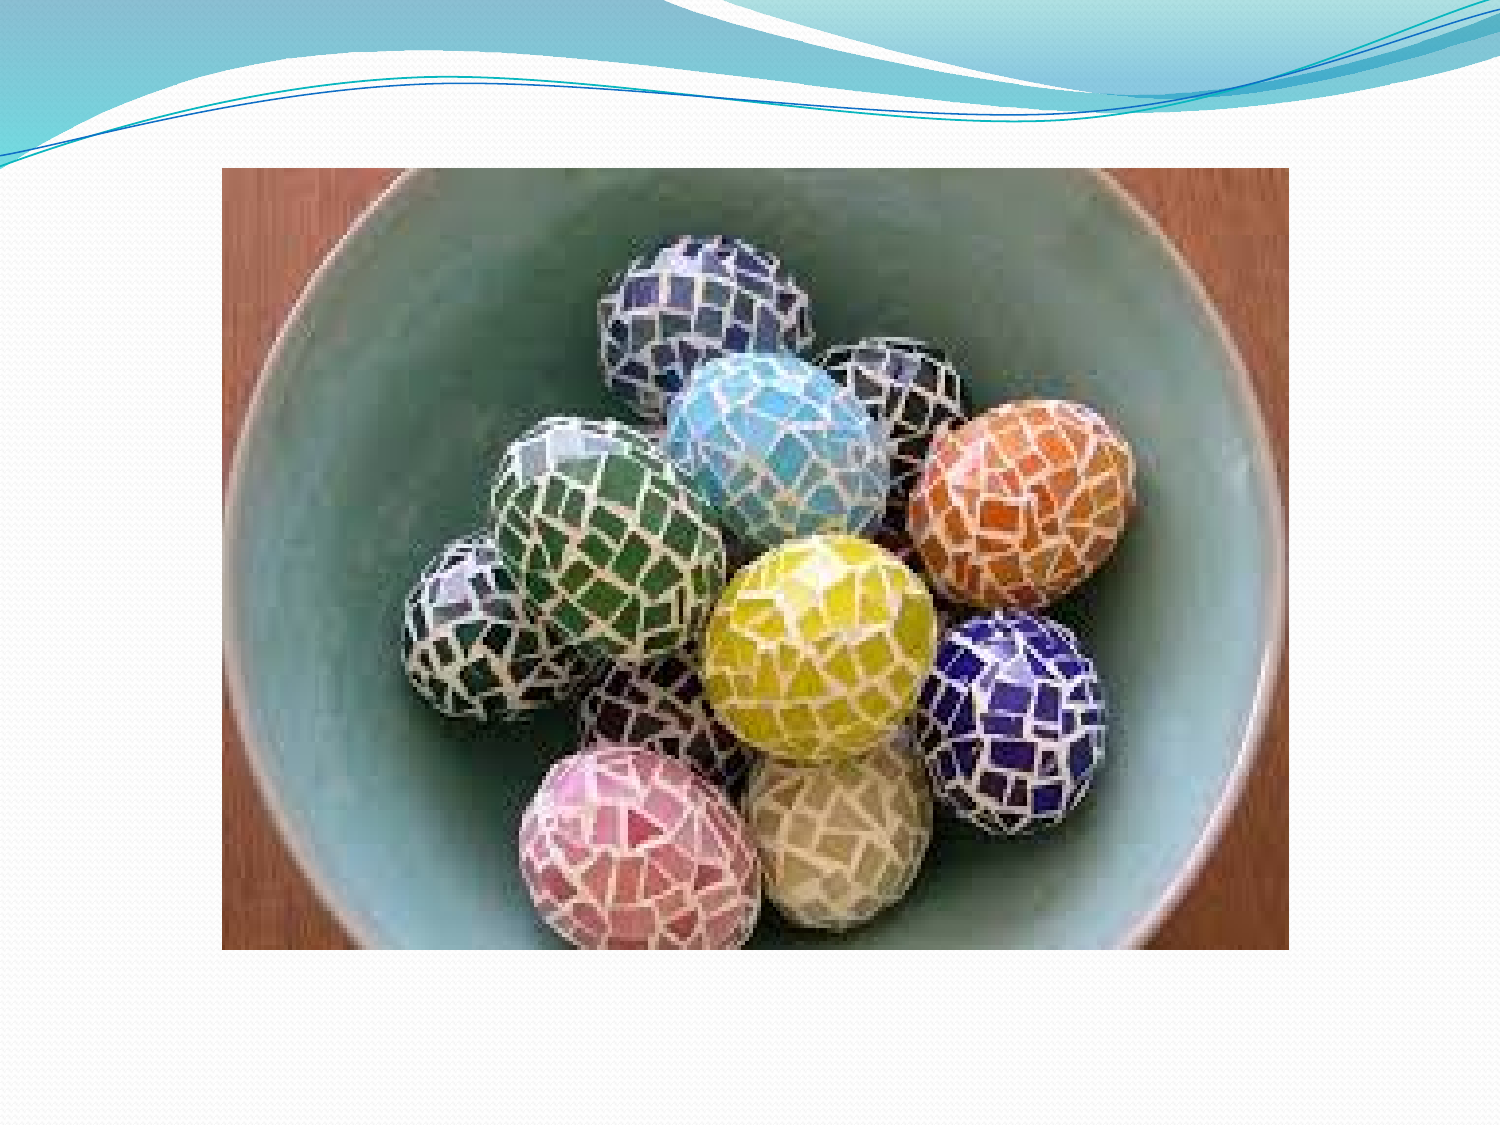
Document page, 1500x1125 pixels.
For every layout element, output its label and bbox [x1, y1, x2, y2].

picture [222, 167, 1289, 950]
